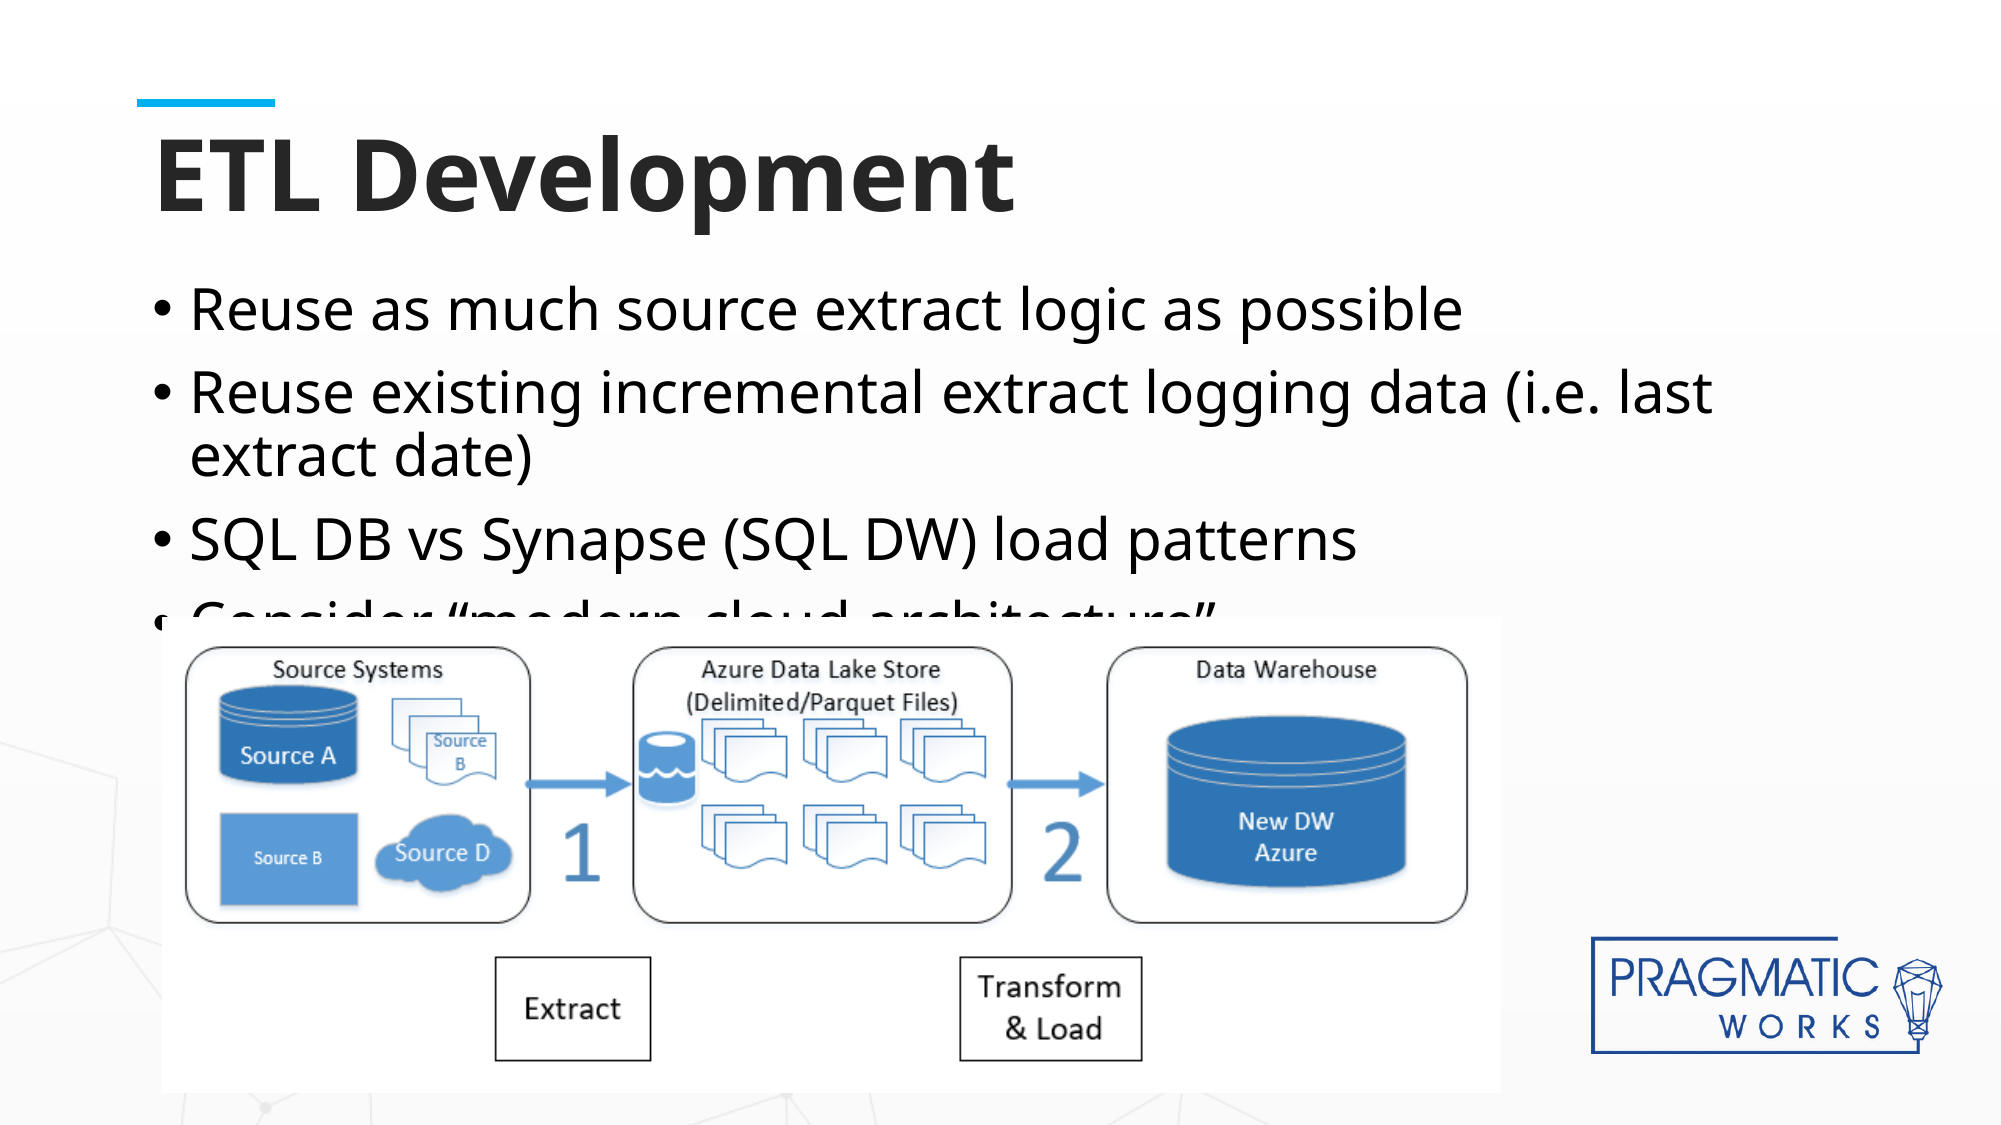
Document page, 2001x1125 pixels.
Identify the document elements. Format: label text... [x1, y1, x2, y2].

title ETL Development [137, 103, 1158, 241]
list Reuse as much source extract logic as possible Reuse existing incremental extract logging data (i.e. last extract date) SQL DB vs Synapse (SQL DW) load patterns Consider “modern cloud architecture” [137, 272, 1863, 916]
picture [162, 617, 1501, 1093]
picture [1591, 936, 1943, 1054]
